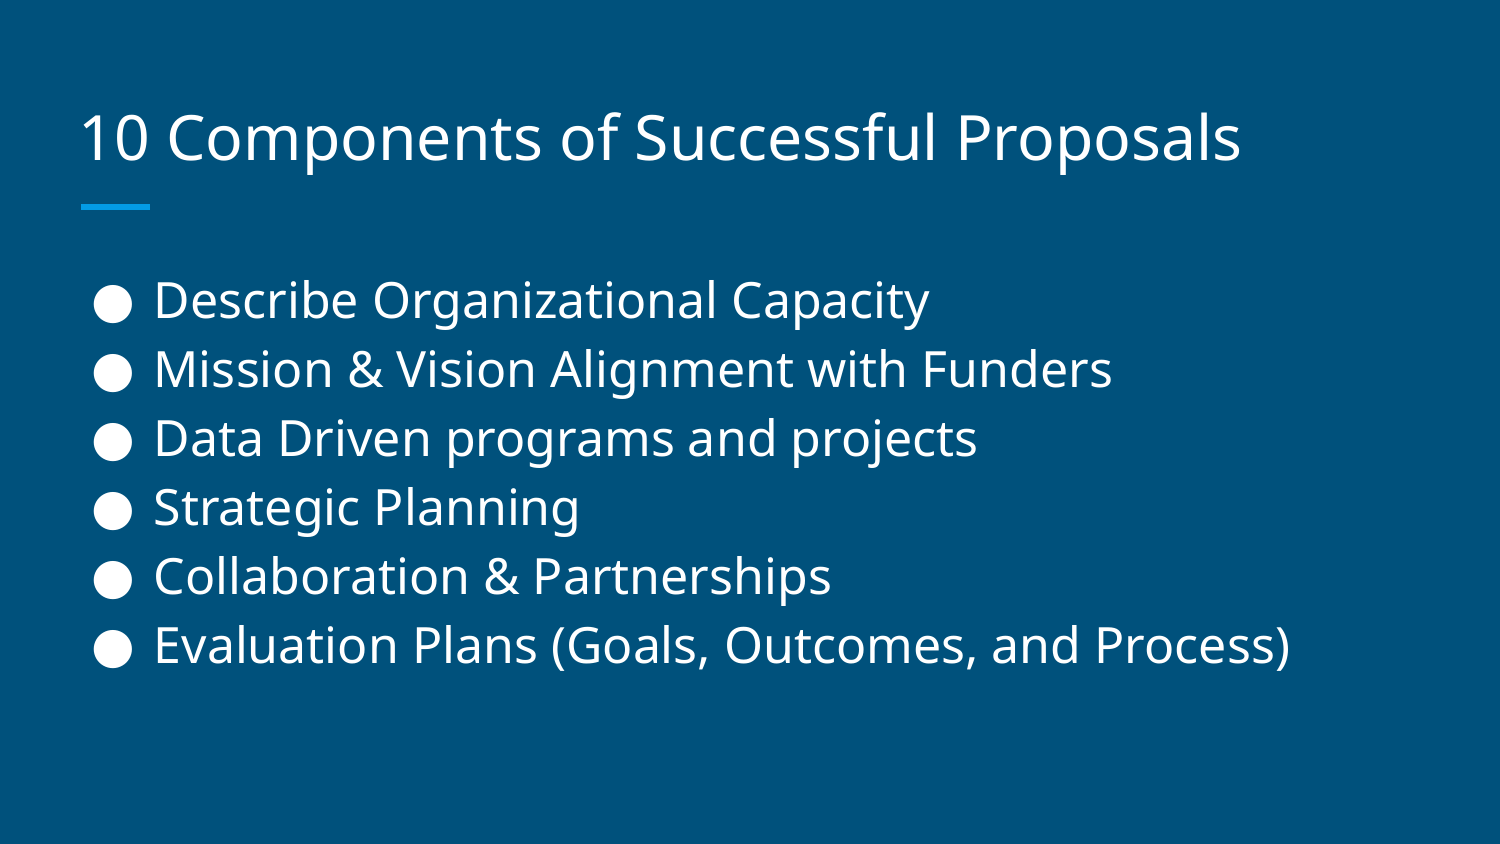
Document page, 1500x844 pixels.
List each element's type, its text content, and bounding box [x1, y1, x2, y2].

list Describe Organizational Capacity Mission & Vision Alignment with Funders Data Driven programs and projects Strategic Planning Collaboration & Partnerships Evaluation Plans (Goals, Outcomes, and Process) [63, 244, 1437, 750]
title 10 Components of Successful Proposals [63, 75, 1437, 188]
